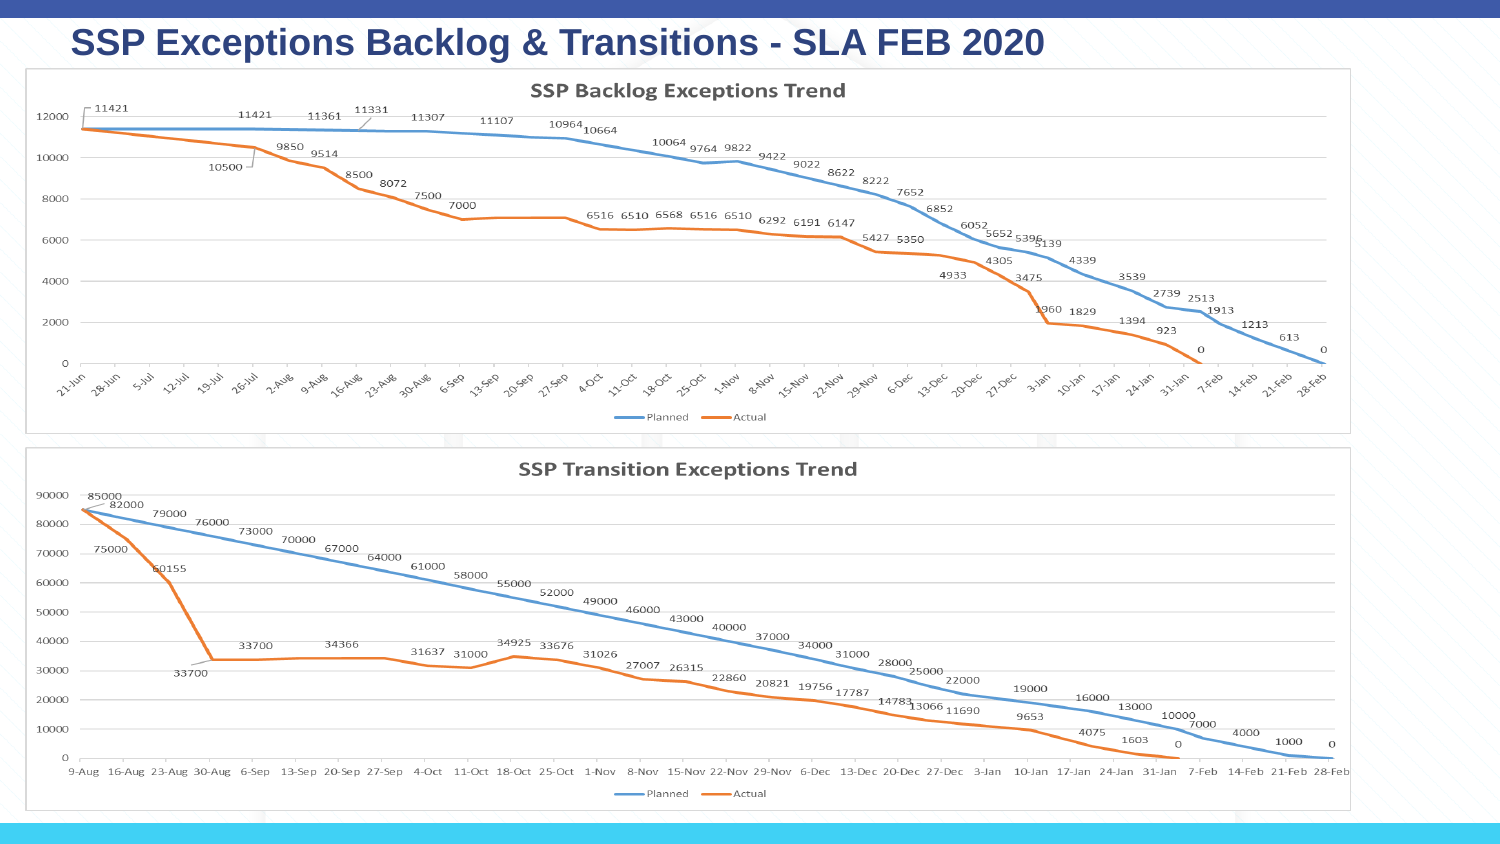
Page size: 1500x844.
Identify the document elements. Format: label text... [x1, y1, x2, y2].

picture [0, 0, 1500, 844]
title SSP Exceptions Backlog & Transitions - SLA FEB 2020 [0, 0, 1206, 125]
